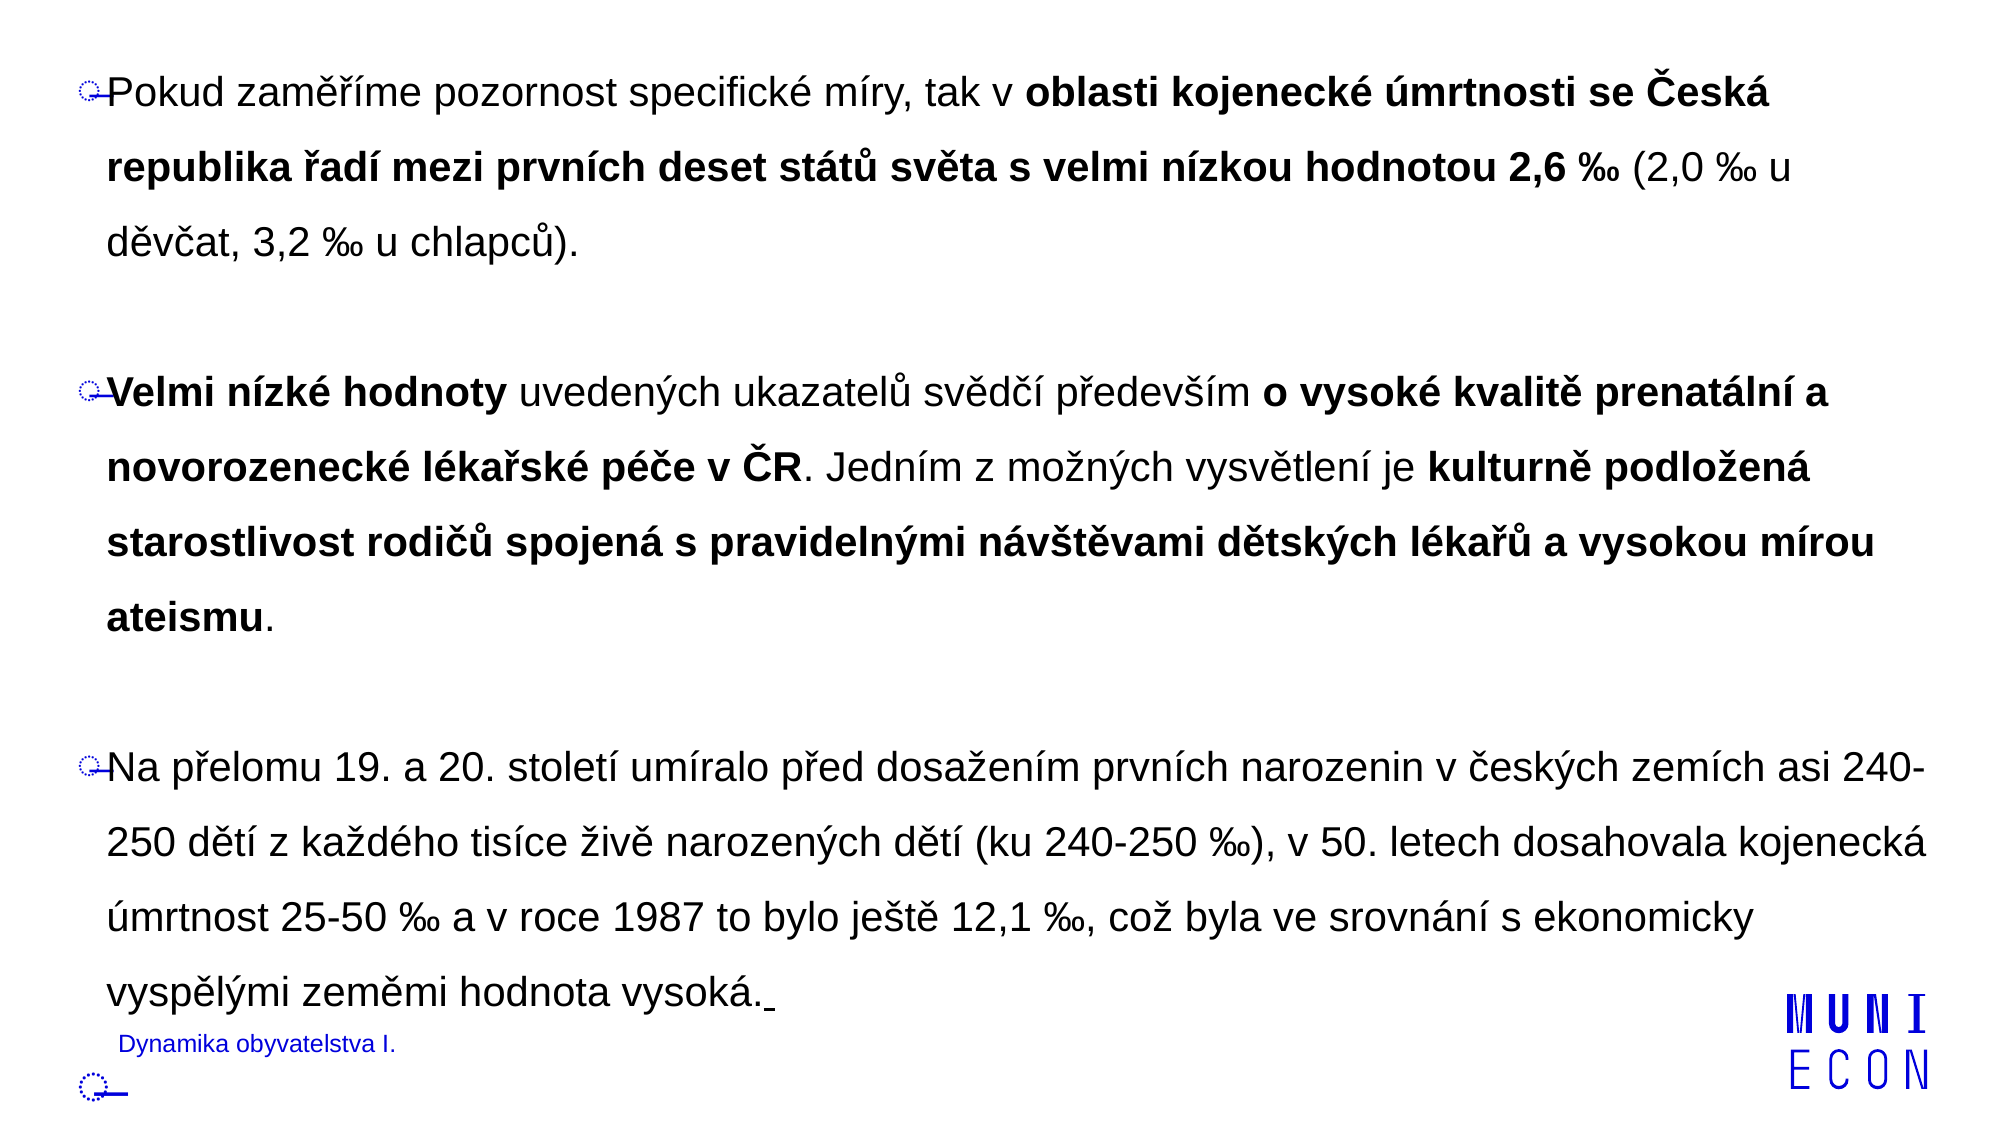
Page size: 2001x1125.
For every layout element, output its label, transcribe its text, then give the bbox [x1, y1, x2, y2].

footer Dynamika obyvatelstva I. [118, 1021, 1418, 1063]
list Pokud zaměříme pozornost specifické míry, tak v oblasti kojenecké úmrtnosti se Česká republika řadí mezi prvních deset států světa s velmi nízkou hodnotou 2,6 ‰ (2,0 ‰ u děvčat, 3,2 ‰ u chlapců). Velmi nízké hodnoty uvedených ukazatelů svědčí především o vysoké kvalitě prenatální a novorozenecké lékařské péče v ČR. Jedním z možných vysvětlení je kulturně podložená starostlivost rodičů spojená s pravidelnými návštěvami dětských lékařů a vysokou mírou ateismu. Na přelomu 19. a 20. století umíralo před dosažením prvních narozenin v českých zemích asi 240-250 dětí z každého tisíce živě narozených dětí (ku 240-250 ‰), v 50. letech dosahovala kojenecká úmrtnost 25-50 ‰ a v roce 1987 to bylo ještě 12,1 ‰, což byla ve srovnání s ekonomicky vyspělými zeměmi hodnota vysoká. [65, 39, 1937, 957]
